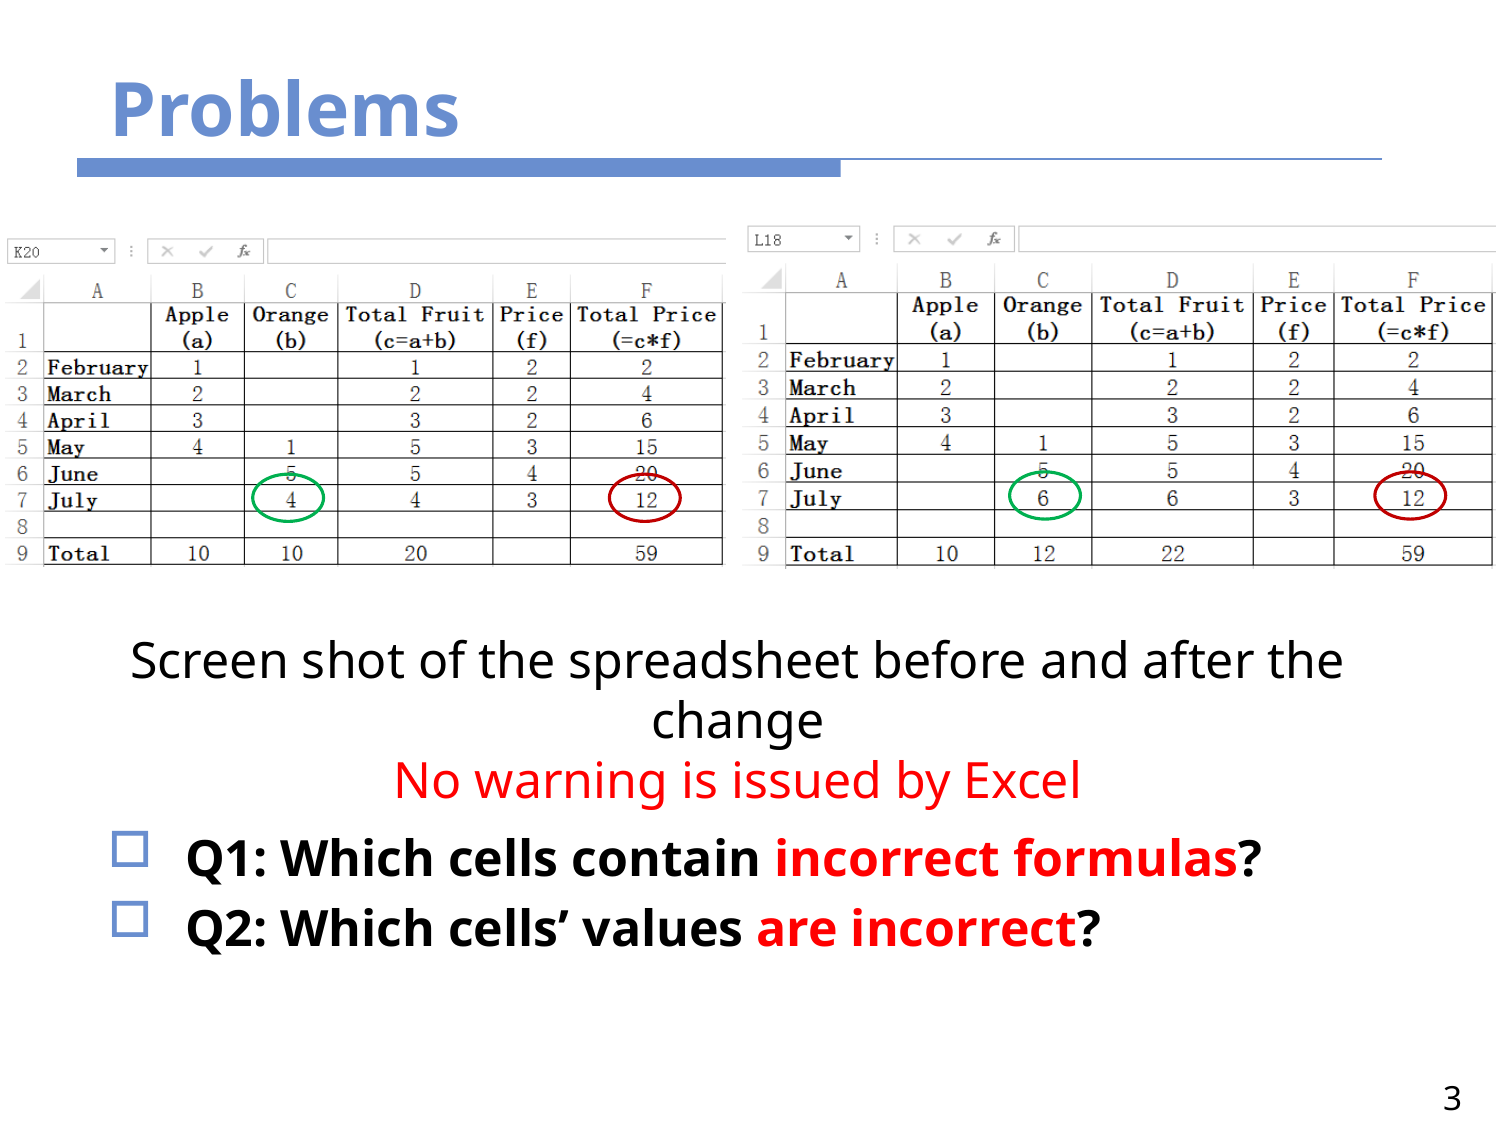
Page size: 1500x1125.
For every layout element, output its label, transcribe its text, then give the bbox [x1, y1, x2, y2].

list Q1: Which cells contain incorrect formulas? Q2: Which cells’ values are incorrect? [92, 818, 1406, 1119]
title Problems [94, 50, 1407, 159]
slide_number 3 [1405, 1070, 1500, 1123]
picture [4, 231, 726, 568]
text_box Screen shot of the spreadsheet before and after the change No warning is issued by Excel [38, 621, 1439, 817]
picture [742, 219, 1496, 569]
